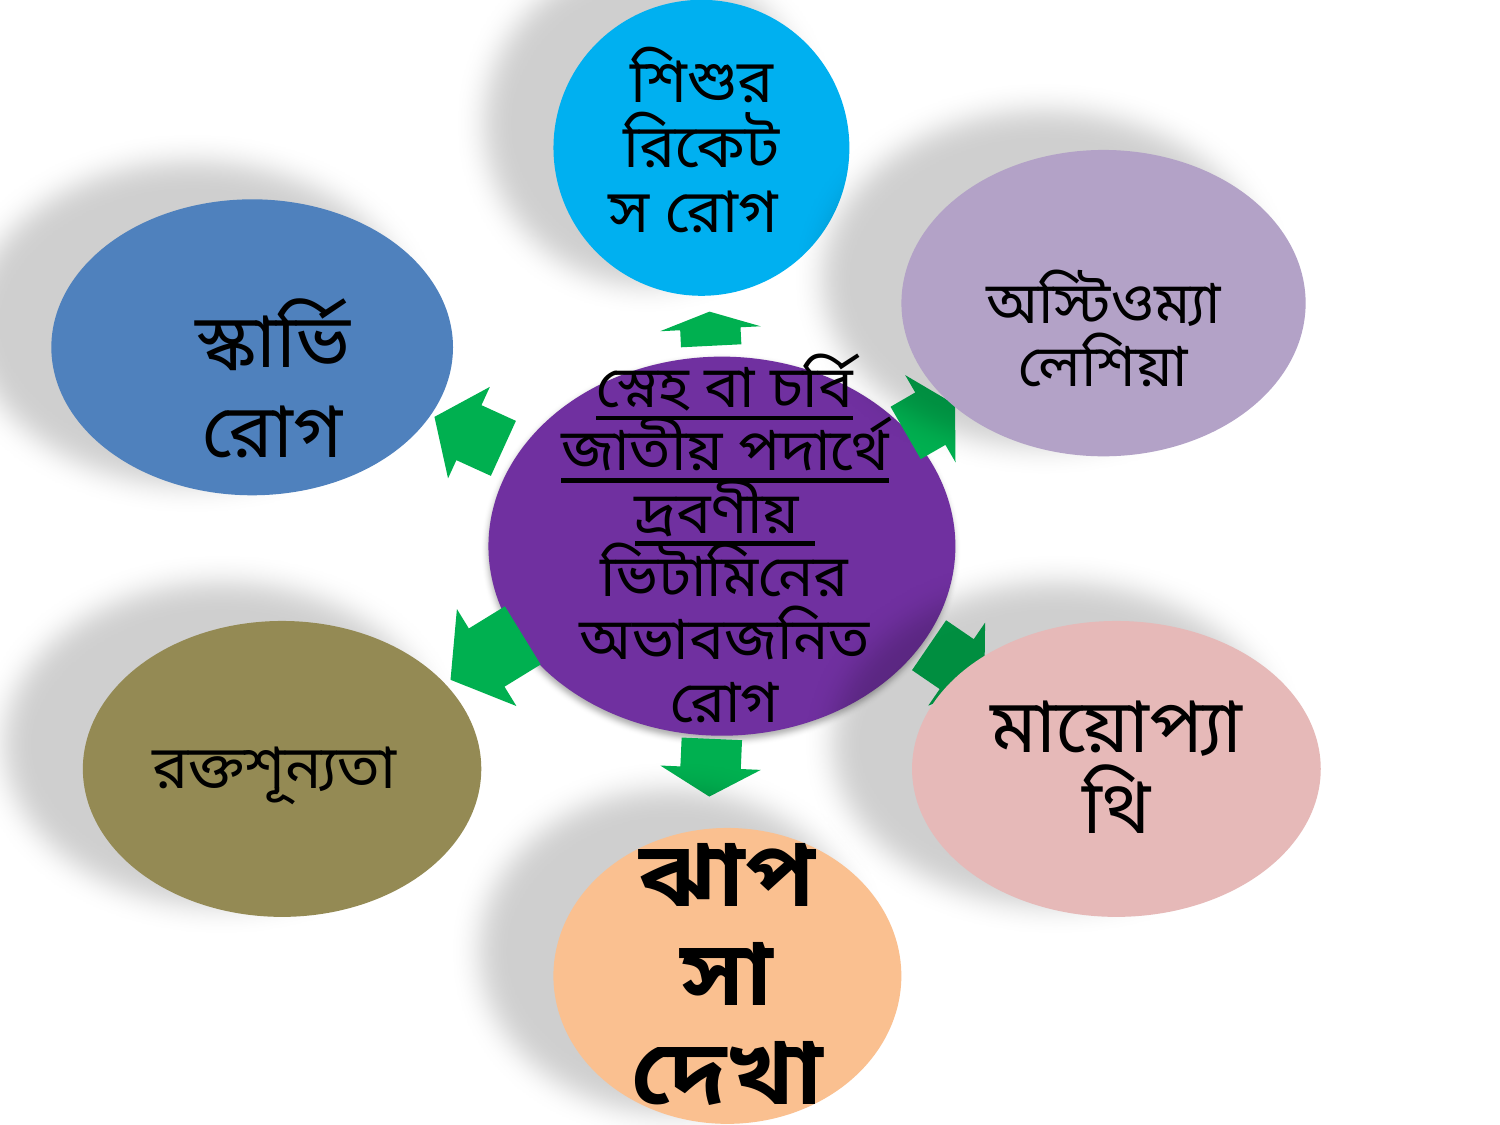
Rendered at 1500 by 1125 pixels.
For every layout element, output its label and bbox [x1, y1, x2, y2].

text_box [901, 149, 1306, 457]
text_box [553, 827, 902, 1125]
text_box [82, 620, 482, 918]
text_box [553, 0, 850, 297]
text_box [488, 356, 956, 736]
text_box [659, 738, 761, 797]
text_box [923, 613, 991, 619]
text_box [443, 600, 530, 715]
text_box [901, 465, 960, 470]
text_box [51, 199, 454, 496]
text_box [659, 311, 761, 347]
text_box [911, 620, 1321, 918]
text_box [457, 381, 508, 484]
